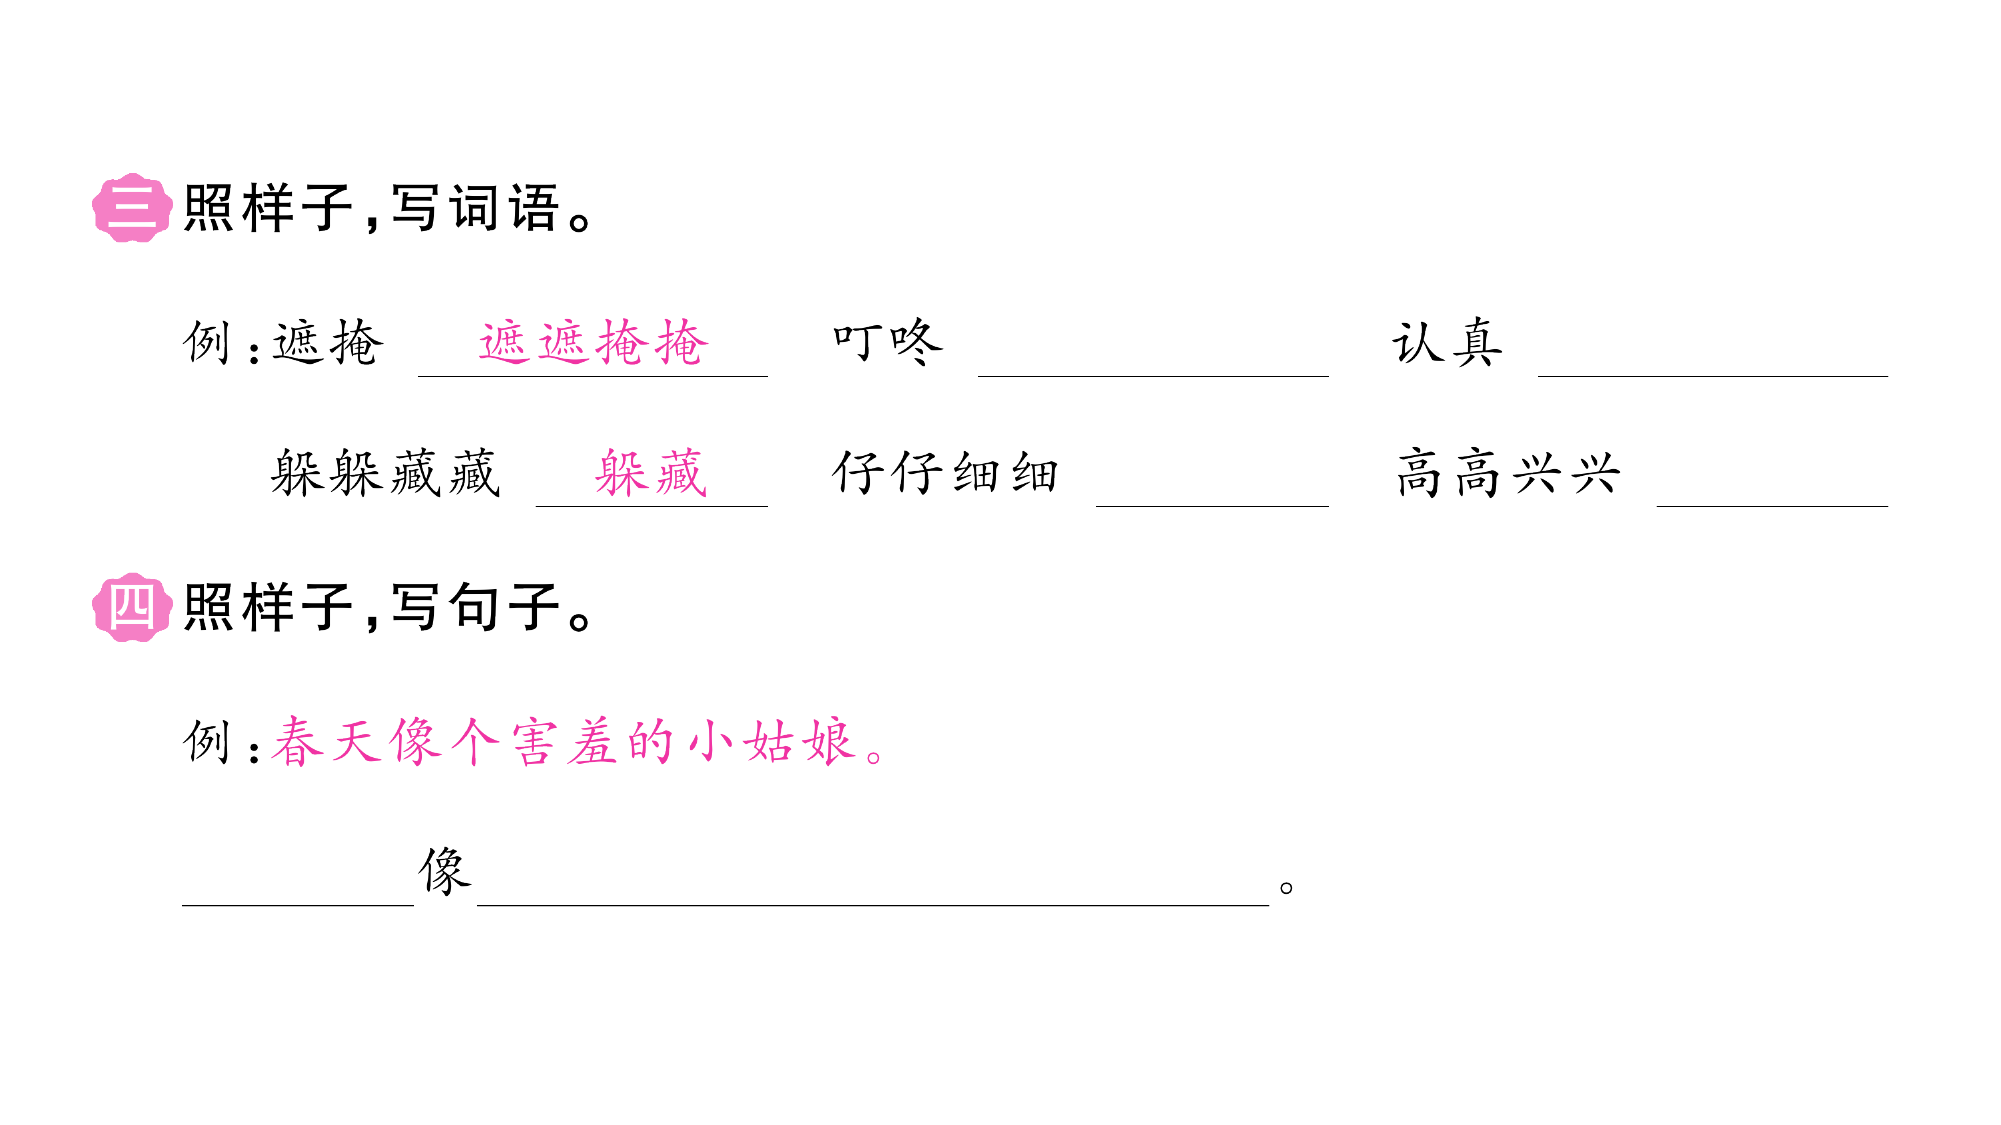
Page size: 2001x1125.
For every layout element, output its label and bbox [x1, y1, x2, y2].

picture [88, 118, 1979, 929]
